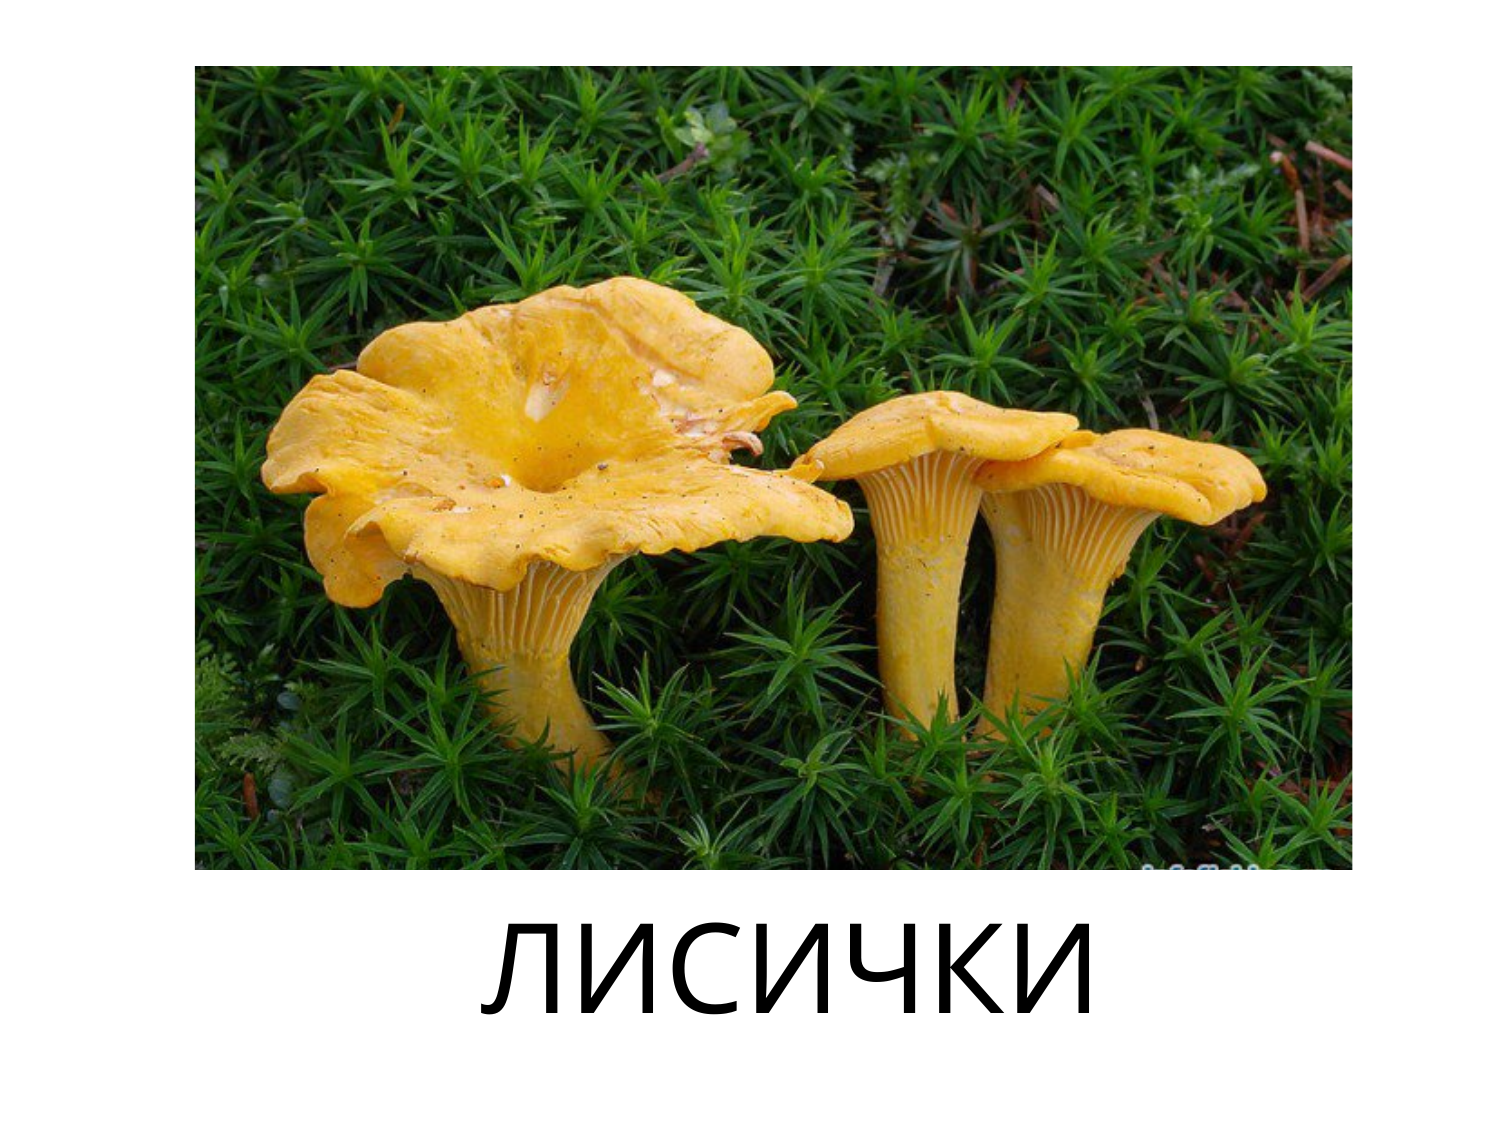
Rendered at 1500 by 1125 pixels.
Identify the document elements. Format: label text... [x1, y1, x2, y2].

picture [194, 66, 1353, 870]
text_box ЛИСИЧКИ [218, 881, 1365, 1047]
